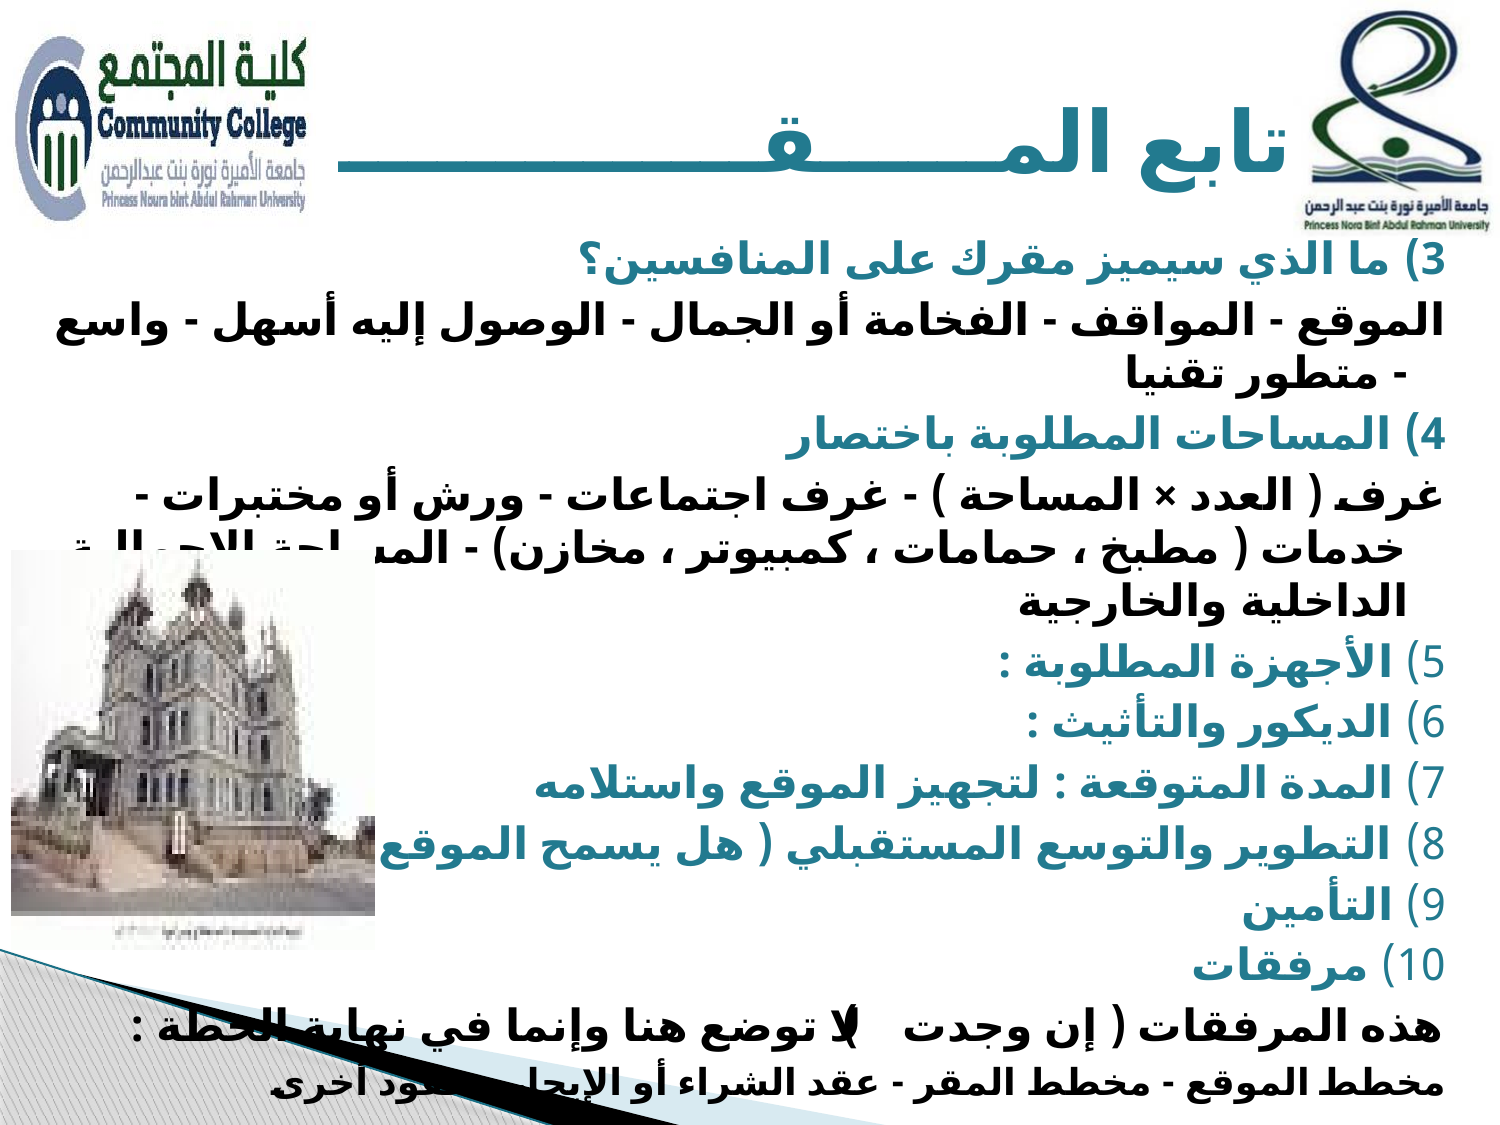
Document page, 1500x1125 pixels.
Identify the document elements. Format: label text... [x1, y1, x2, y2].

picture [11, 550, 376, 950]
title تابع المــــــقـــــــــــــــــر [343, 45, 1287, 233]
picture [0, 0, 338, 252]
picture [1292, 0, 1500, 238]
list 3) ما الذي سيميز مقرك على المنافسين؟ الموقع - المواقف - الفخامة أو الجمال - الوصول إليه أسهل - واسع - متطور تقنيا 4) المساحات المطلوبة باختصار غرف ( العدد × المساحة ) - غرف اجتماعات - ورش أو مختبرات - خدمات ( مطبخ ، حمامات ، كمبيوتر ، مخازن) - المساحة الإجمالية الداخلية والخارجية 5) الأجهزة المطلوبة : 6) الديكور والتأثيث : 7) المدة المتوقعة : لتجهيز الموقع واستلامه 8) التطوير والتوسع المستقبلي ( هل يسمح الموقع والمقر بذلك؟ ) 9) التأمين 10) مرفقات هذه المرفقات ( إن وجدت ) لا توضع هنا وإنما في نهاية الخطة : مخطط الموقع - مخطط المقر - عقد الشراء أو الإيجار - عقود أخرى [35, 233, 1477, 1125]
